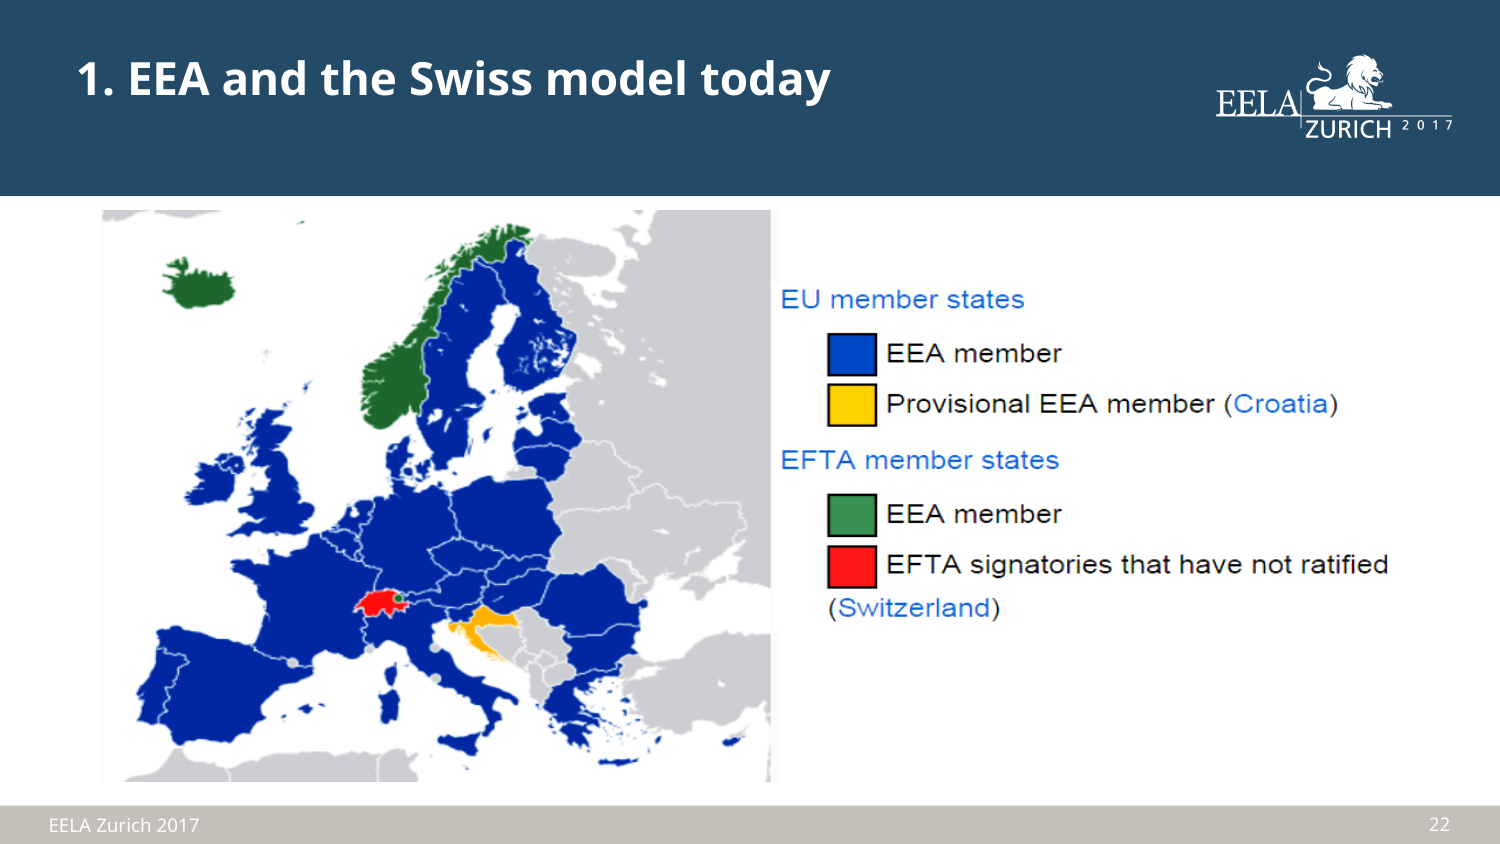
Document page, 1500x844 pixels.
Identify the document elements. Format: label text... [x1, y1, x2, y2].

slide_number 22 [1127, 803, 1466, 844]
text_box 1. EEA and the Swiss model today [61, 42, 1184, 113]
picture [101, 210, 1482, 782]
picture [1216, 54, 1452, 138]
